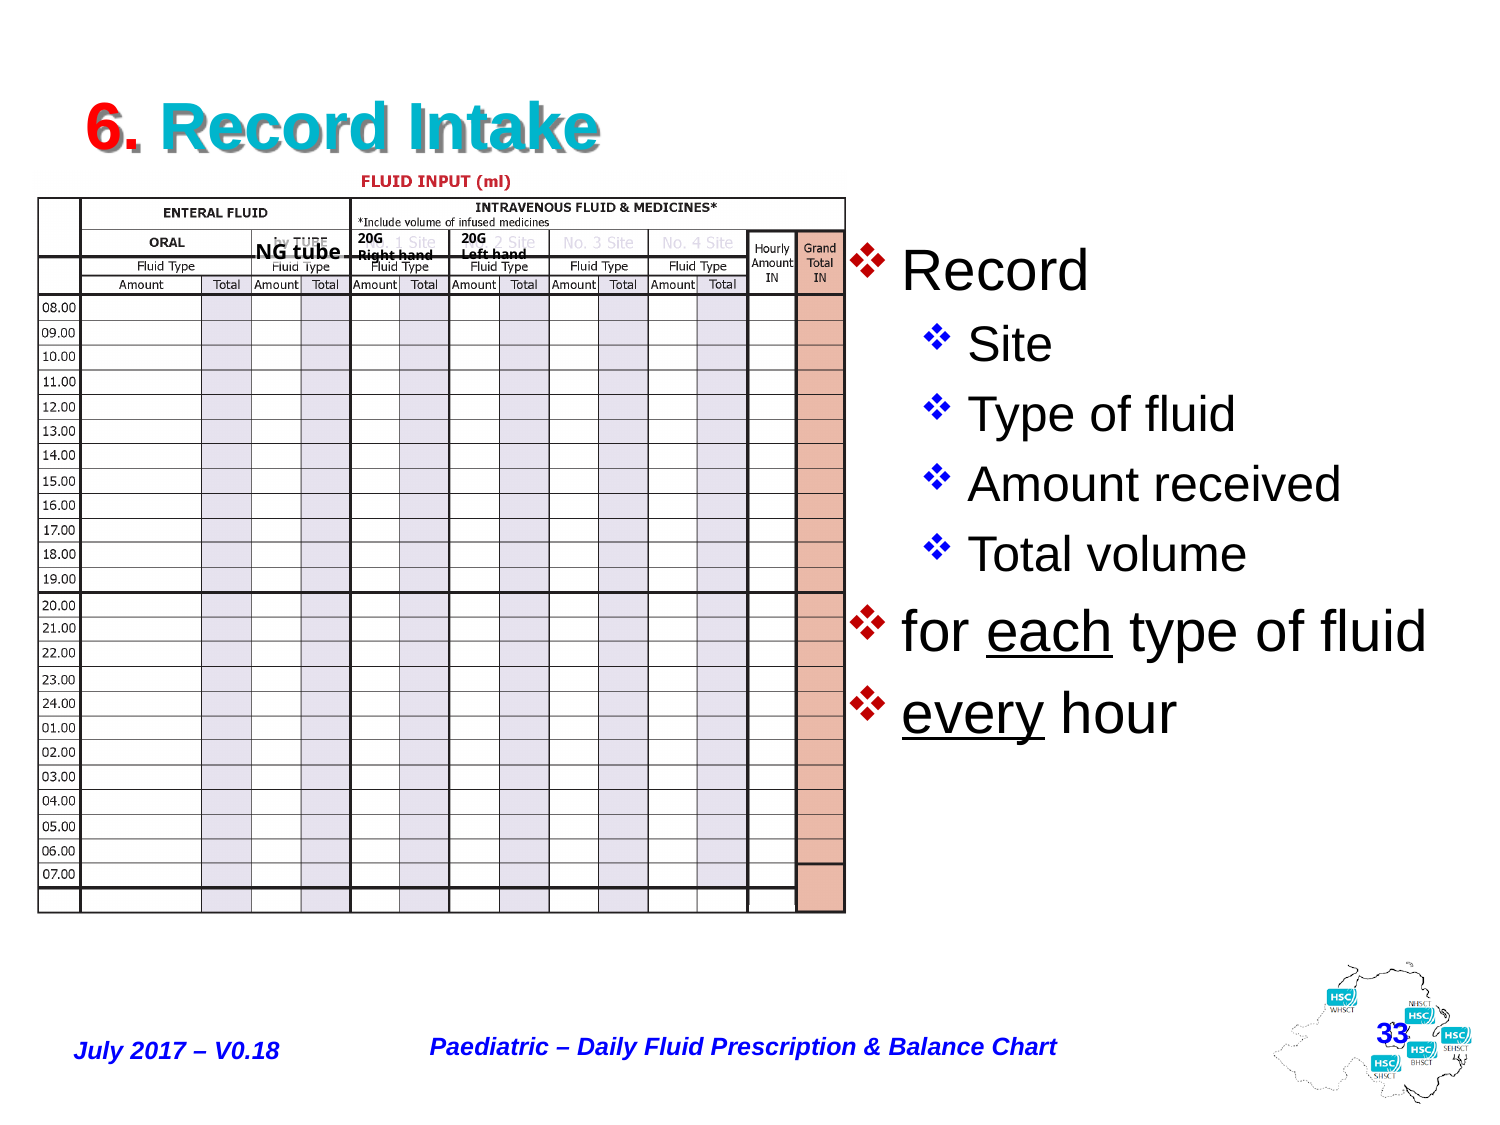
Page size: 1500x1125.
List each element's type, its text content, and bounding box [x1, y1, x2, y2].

title 6. Record Intake [70, 70, 1466, 177]
picture [1271, 959, 1477, 1104]
slide_number 33 [1311, 1001, 1424, 1062]
list Record Site Type of fluid Amount received Total volume for each type of fluid every hour [851, 224, 1455, 875]
picture [32, 169, 847, 917]
